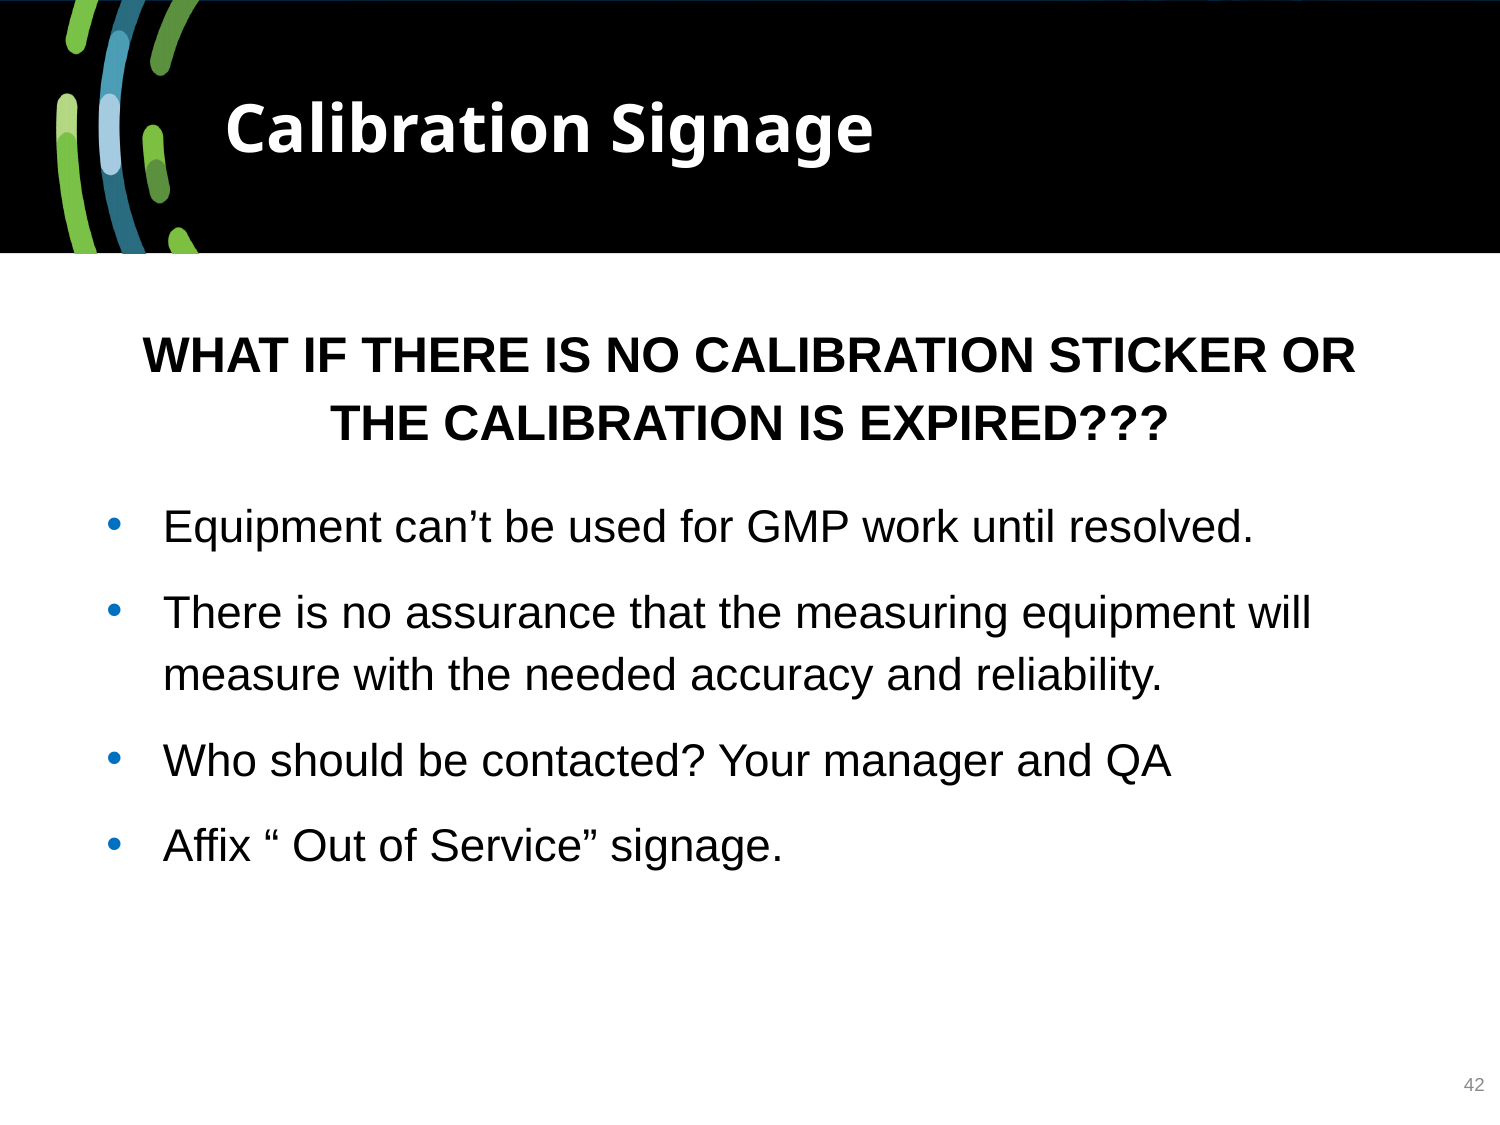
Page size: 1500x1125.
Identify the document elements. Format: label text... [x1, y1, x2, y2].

text_box WHAT IF THERE IS NO CALIBRATION STICKER OR THE CALIBRATION IS EXPIRED??? Equipment can’t be used for GMP work until resolved. There is no assurance that the measuring equipment will measure with the needed accuracy and reliability. Who should be contacted? Your manager and QA Affix “ Out of Service” signage. [91, 306, 1409, 964]
slide_number 42 [1415, 1055, 1500, 1112]
title Calibration Signage [209, 67, 1193, 219]
picture [0, 0, 512, 254]
